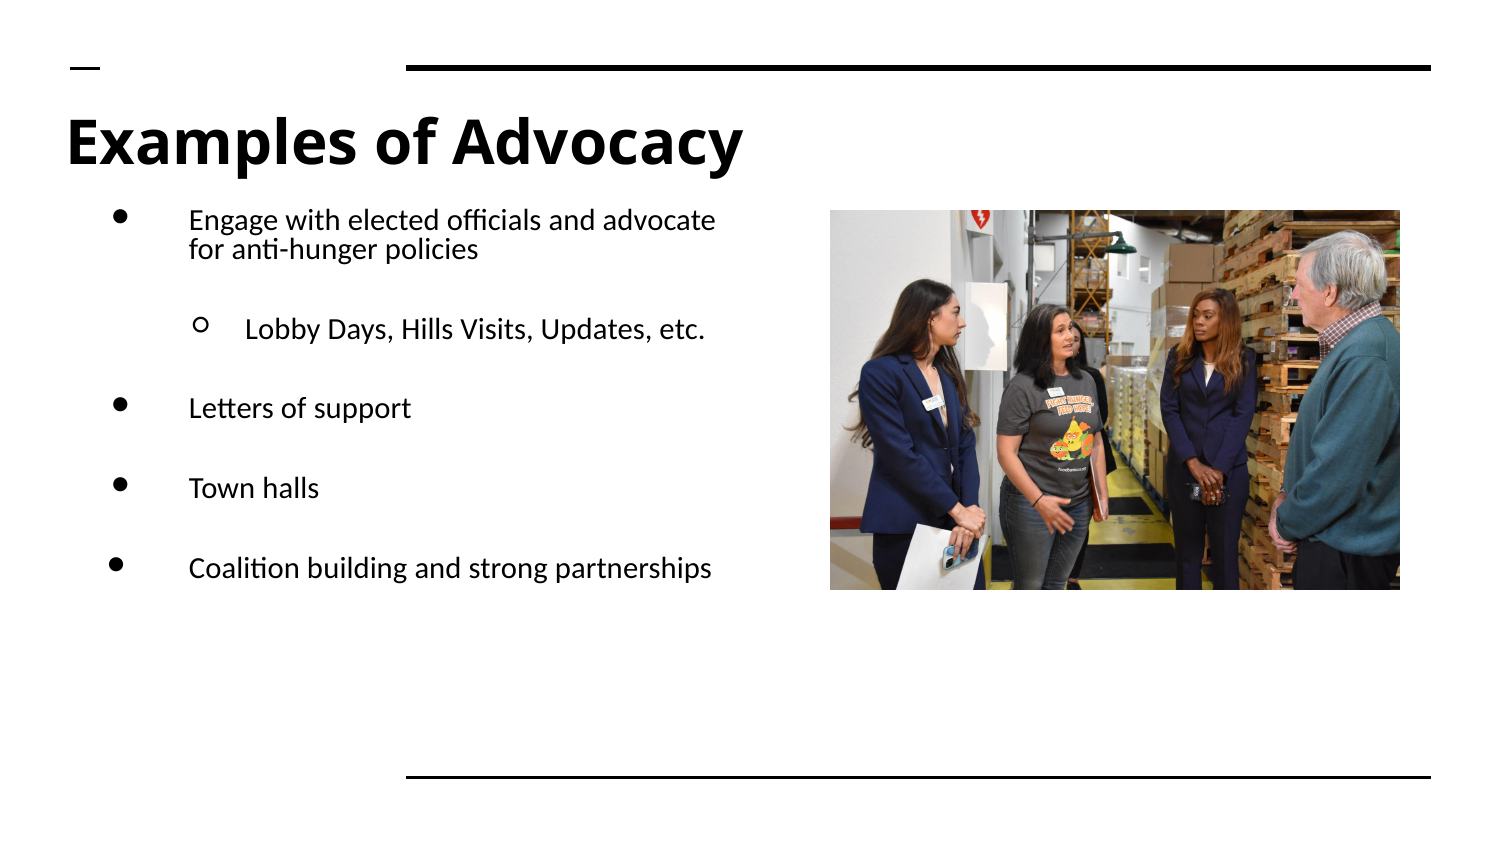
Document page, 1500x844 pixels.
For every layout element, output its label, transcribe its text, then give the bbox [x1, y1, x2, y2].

picture [830, 210, 1401, 591]
title Examples of Advocacy [49, 87, 1087, 192]
list Engage with elected officials and advocate for anti-hunger policies Lobby Days, Hills Visits, Updates, etc. Letters of support Town halls Coalition building and strong partnerships [80, 191, 750, 685]
